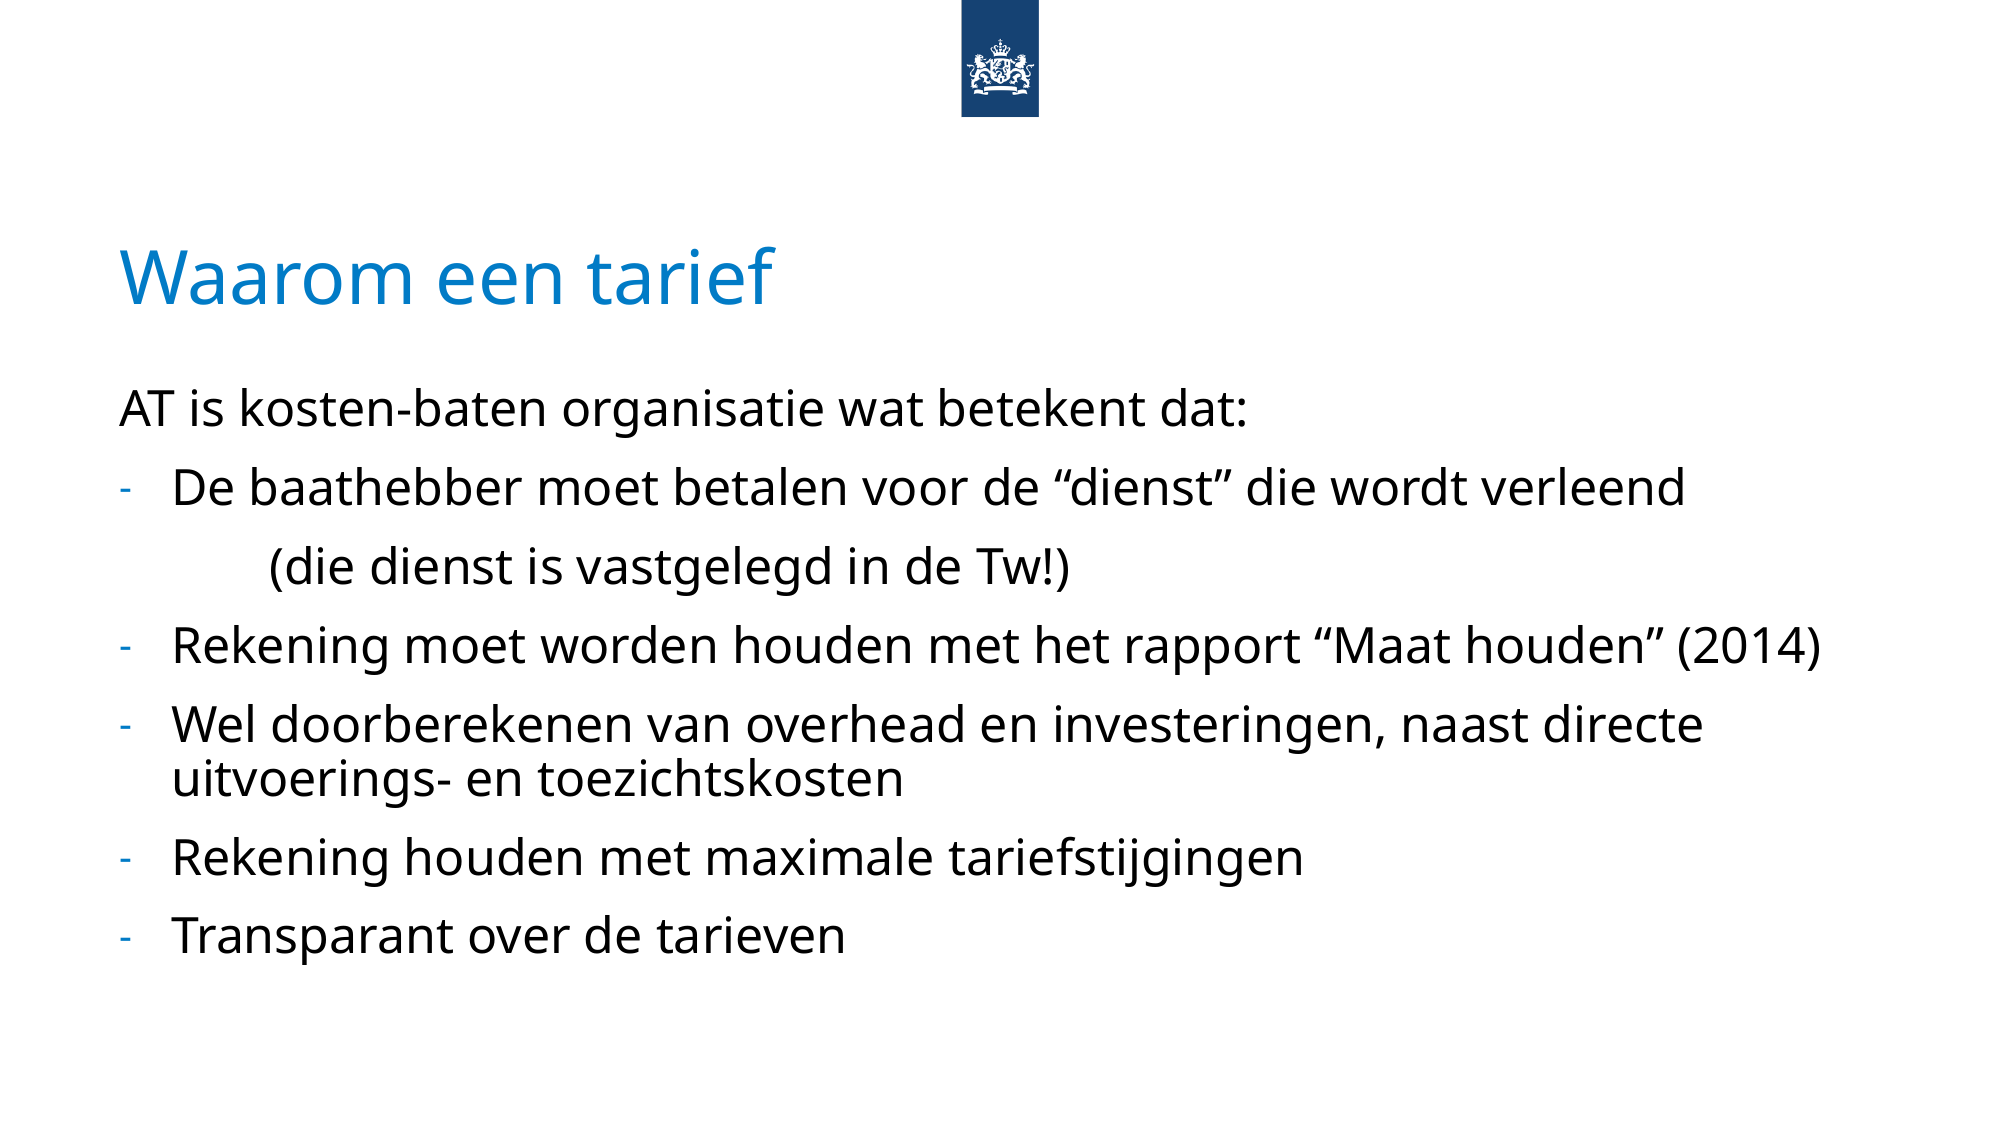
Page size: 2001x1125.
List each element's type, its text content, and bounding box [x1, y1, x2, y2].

title Waarom een tarief [104, 172, 1897, 329]
list AT is kosten-baten organisatie wat betekent dat: De baathebber moet betalen voor de “dienst” die wordt verleend (die dienst is vastgelegd in de Tw!) Rekening moet worden houden met het rapport “Maat houden” (2014) Wel doorberekenen van overhead en investeringen, naast directe uitvoerings- en toezichtskosten Rekening houden met maximale tariefstijgingen Transparant over de tarieven [104, 375, 1897, 1021]
picture [924, 0, 1075, 166]
